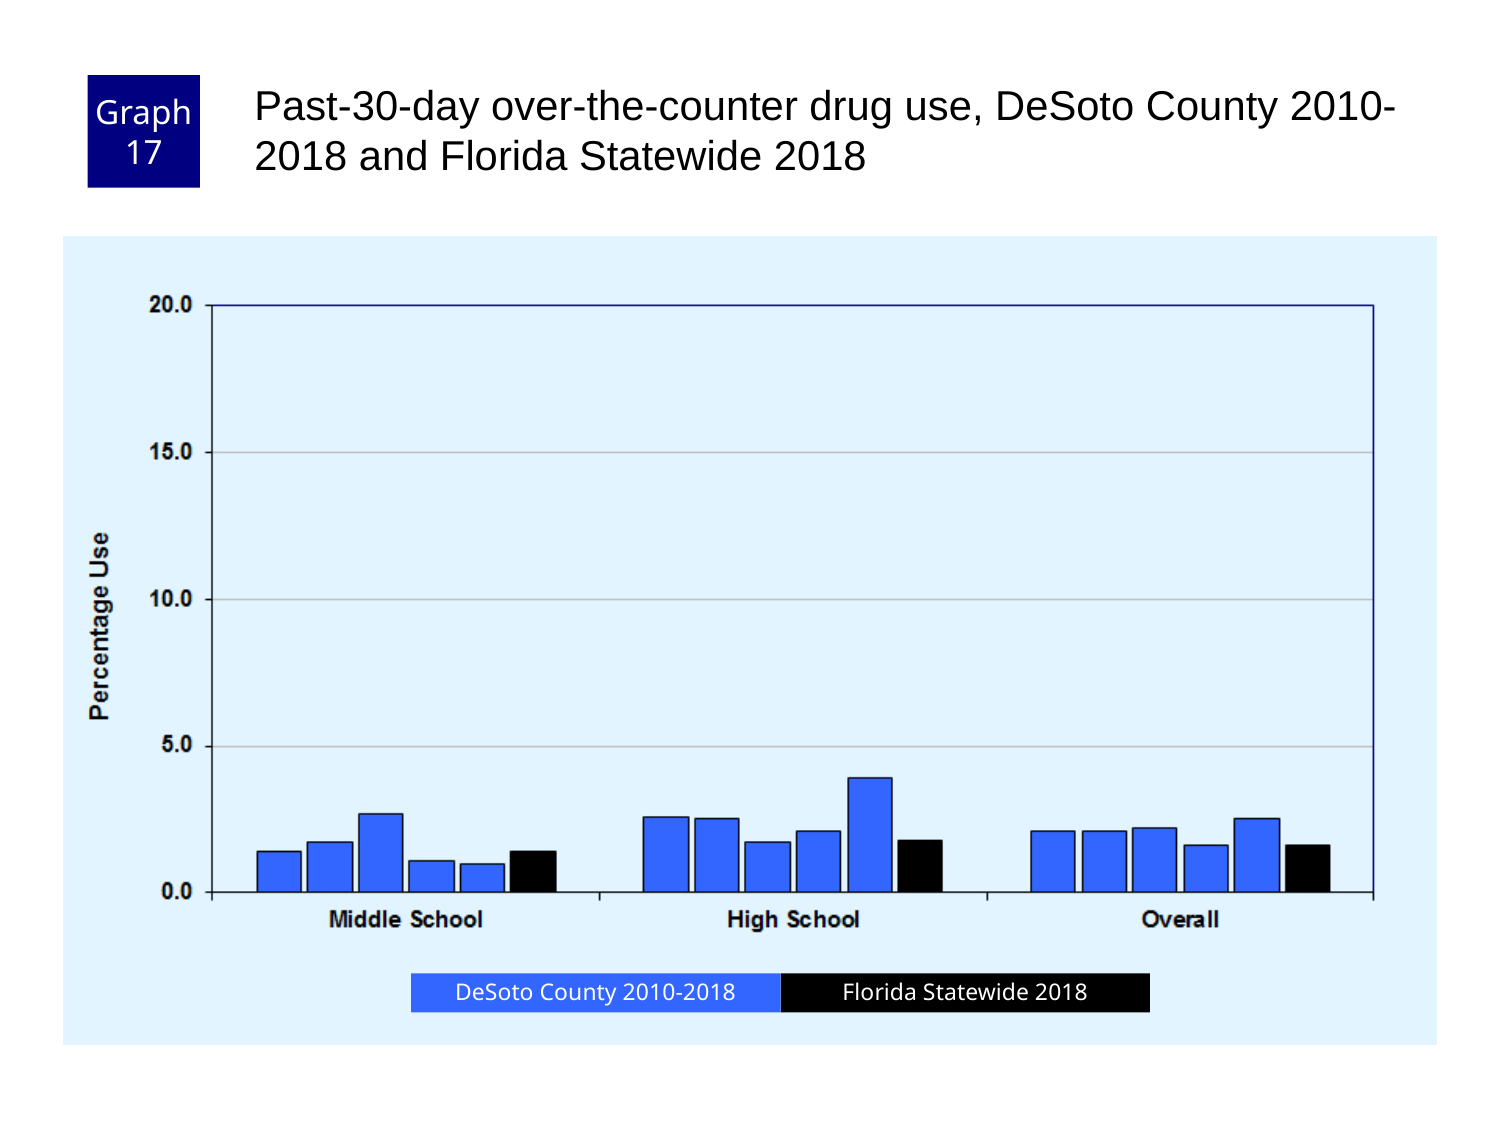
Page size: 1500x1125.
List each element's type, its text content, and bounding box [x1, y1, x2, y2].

text_box Past-30-day over-the-counter drug use, DeSoto County 2010-2018 and Florida Statewide 2018 [249, 75, 1438, 200]
text_box Graph 17 [87, 75, 200, 188]
picture [62, 236, 1437, 1046]
